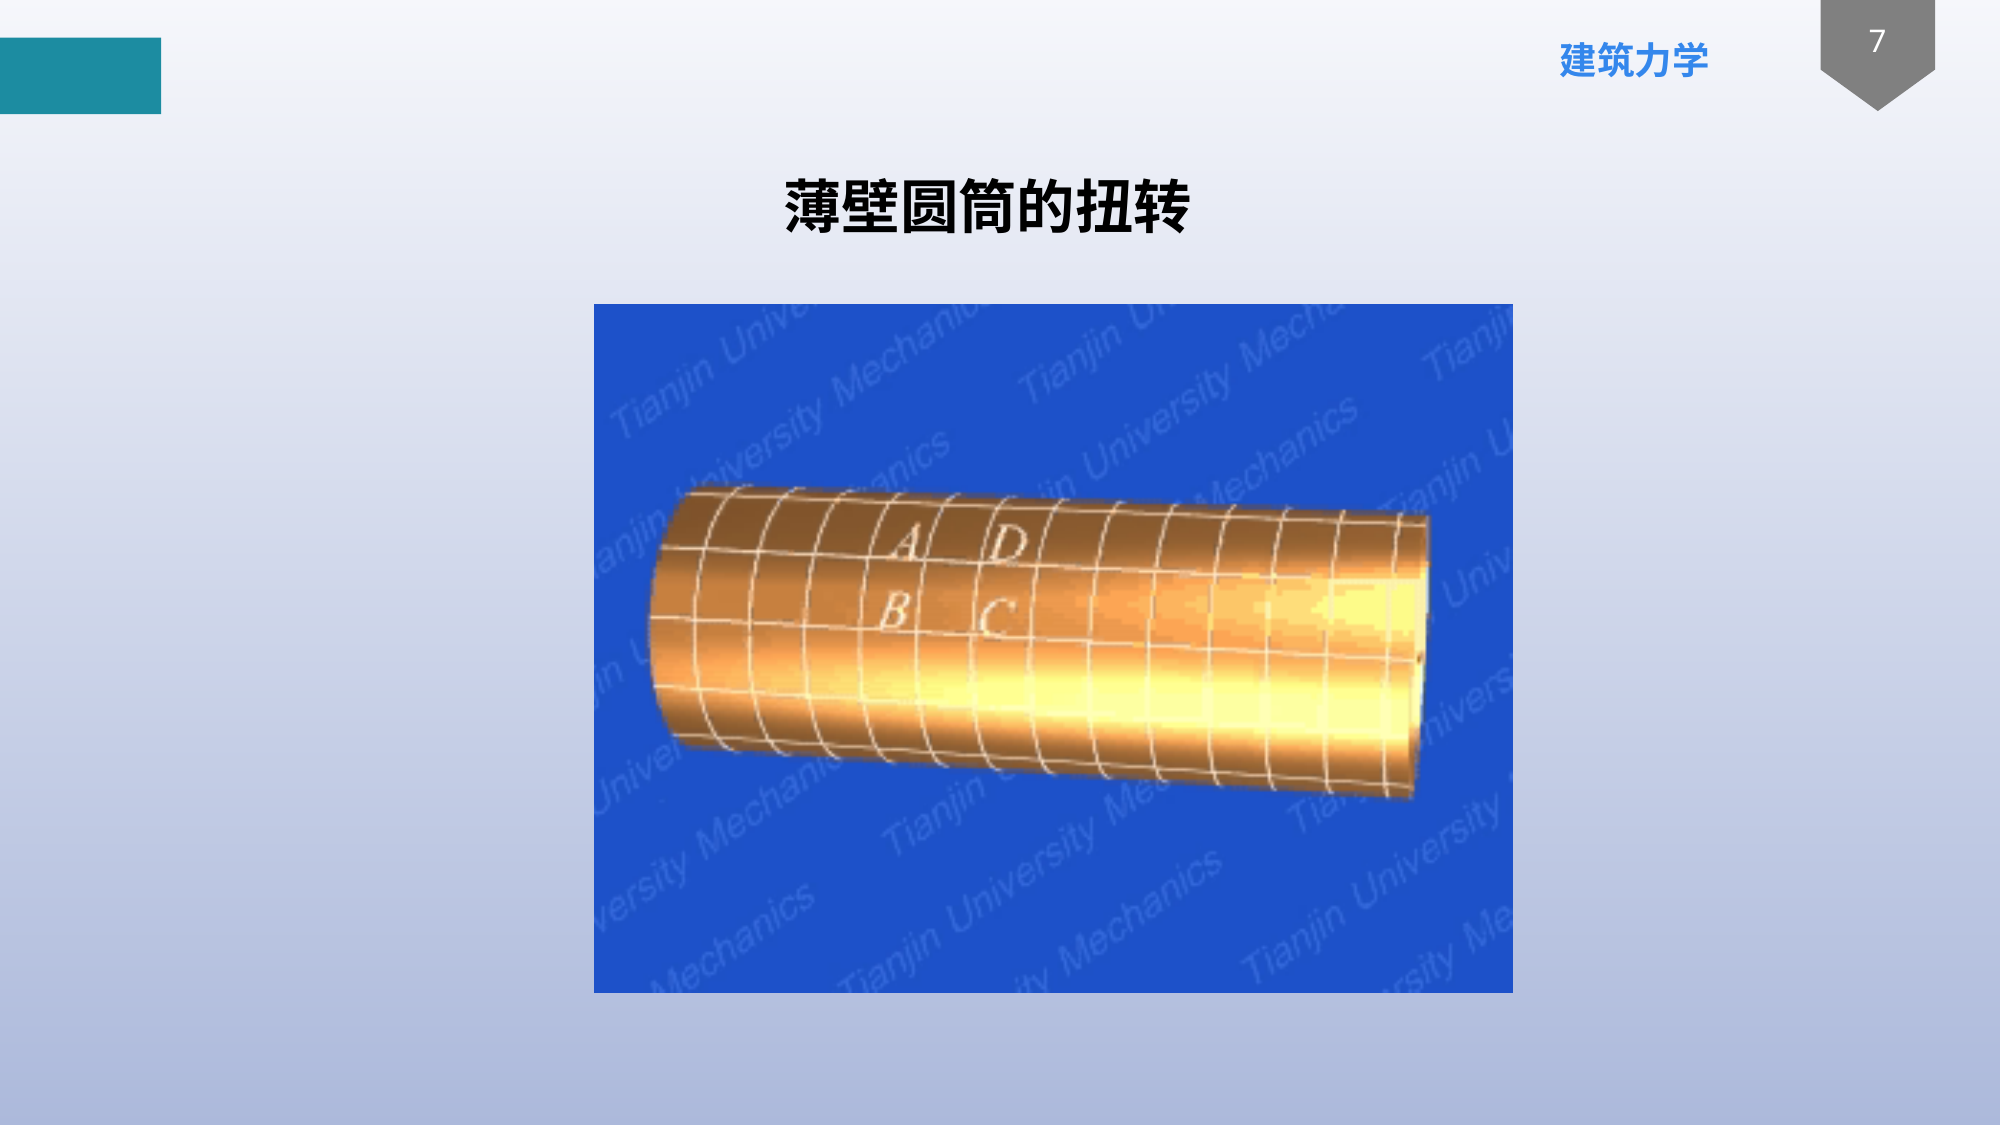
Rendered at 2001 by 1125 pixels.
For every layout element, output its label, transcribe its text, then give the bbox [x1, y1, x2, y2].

title 薄壁圆筒的扭转 [87, 115, 1888, 304]
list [593, 303, 1514, 993]
